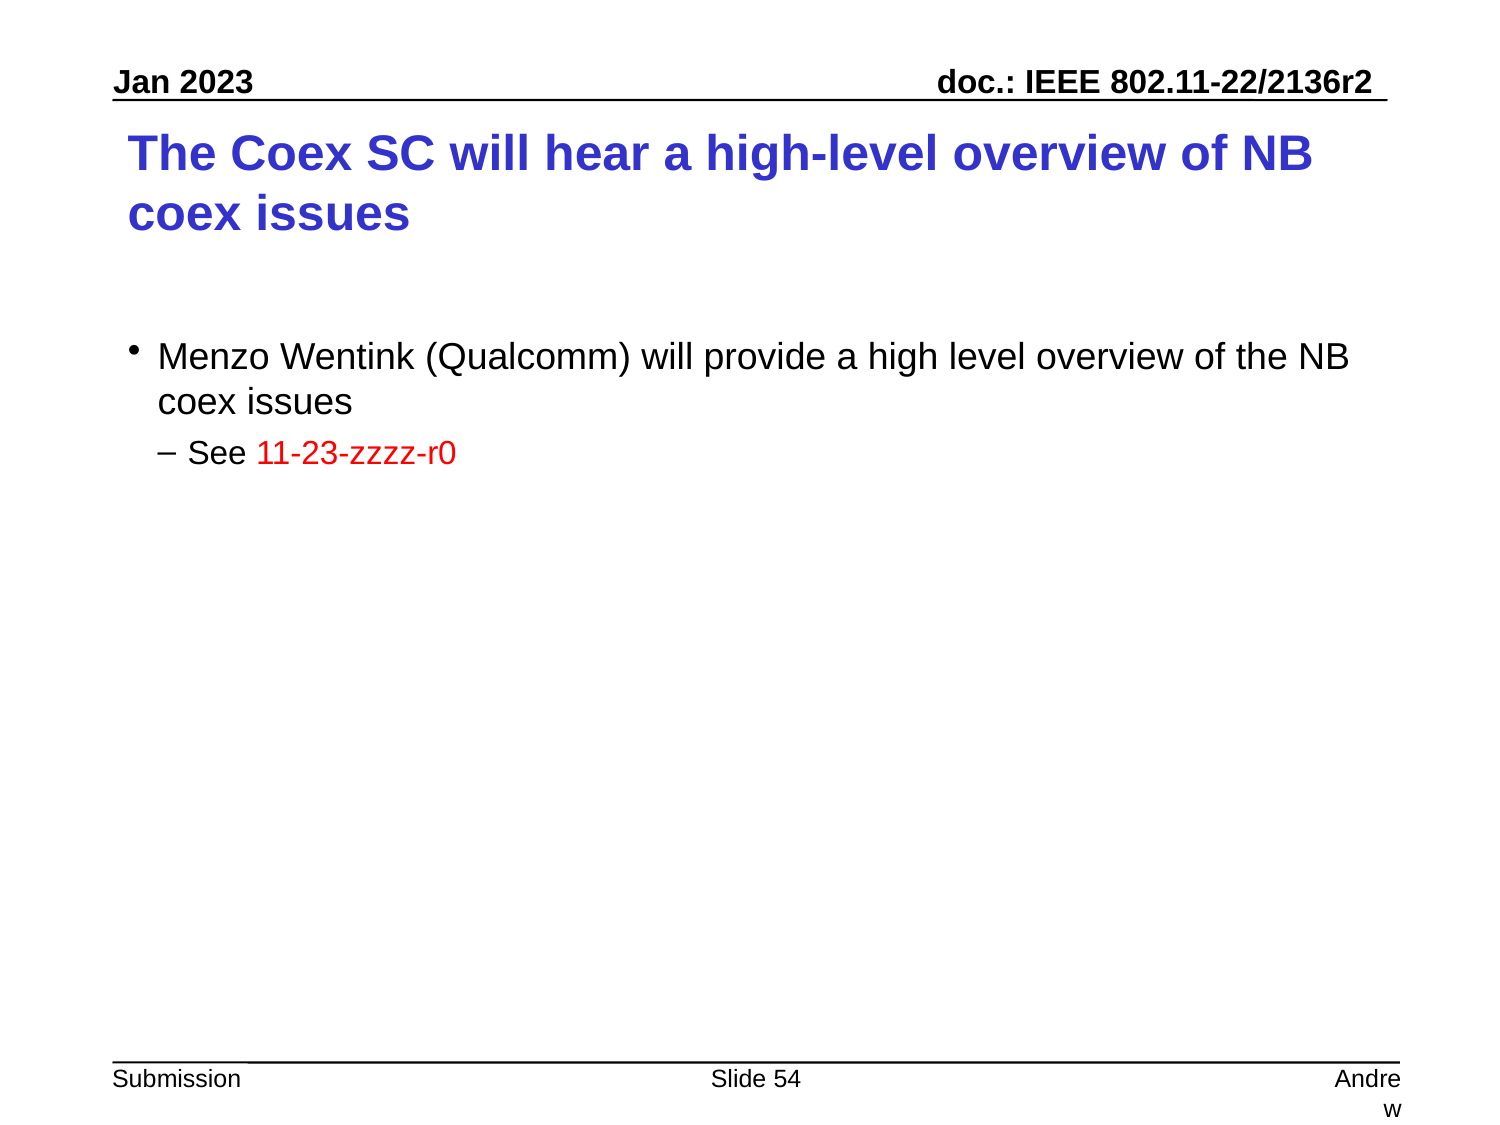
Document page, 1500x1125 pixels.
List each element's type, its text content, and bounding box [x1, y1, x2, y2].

list Menzo Wentink (Qualcomm) will provide a high level overview of the NB coex issues See 11-23-zzzz-r0 [112, 324, 1388, 1000]
title The Coex SC will hear a high-level overview of NB coex issues [112, 112, 1388, 288]
slide_number Slide 54 [709, 1061, 803, 1093]
footer Andrew Myles, Cisco [1320, 1061, 1402, 1093]
